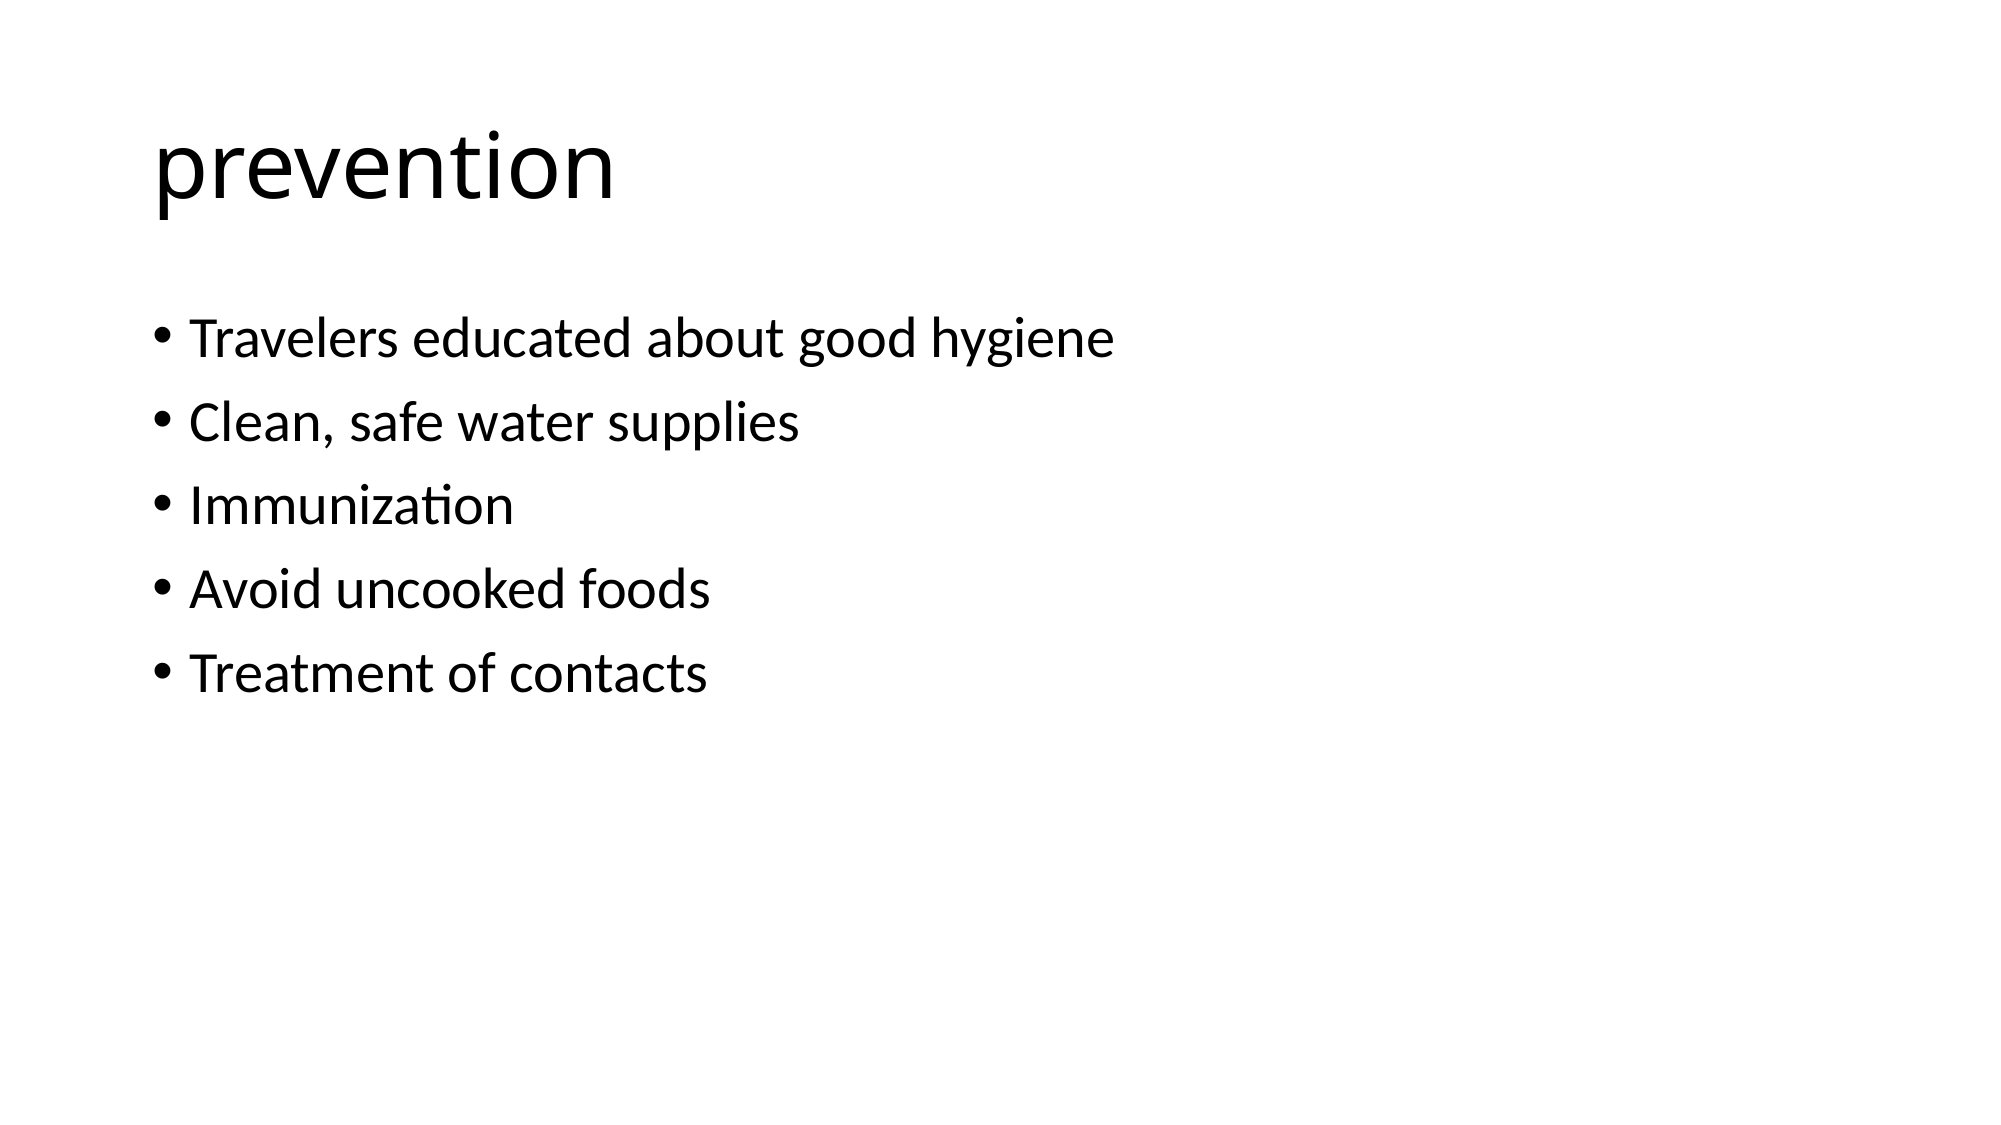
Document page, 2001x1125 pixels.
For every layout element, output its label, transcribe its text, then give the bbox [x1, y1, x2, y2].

title prevention [137, 59, 1863, 278]
list Travelers educated about good hygiene Clean, safe water supplies Immunization Avoid uncooked foods Treatment of contacts [137, 299, 1863, 1014]
